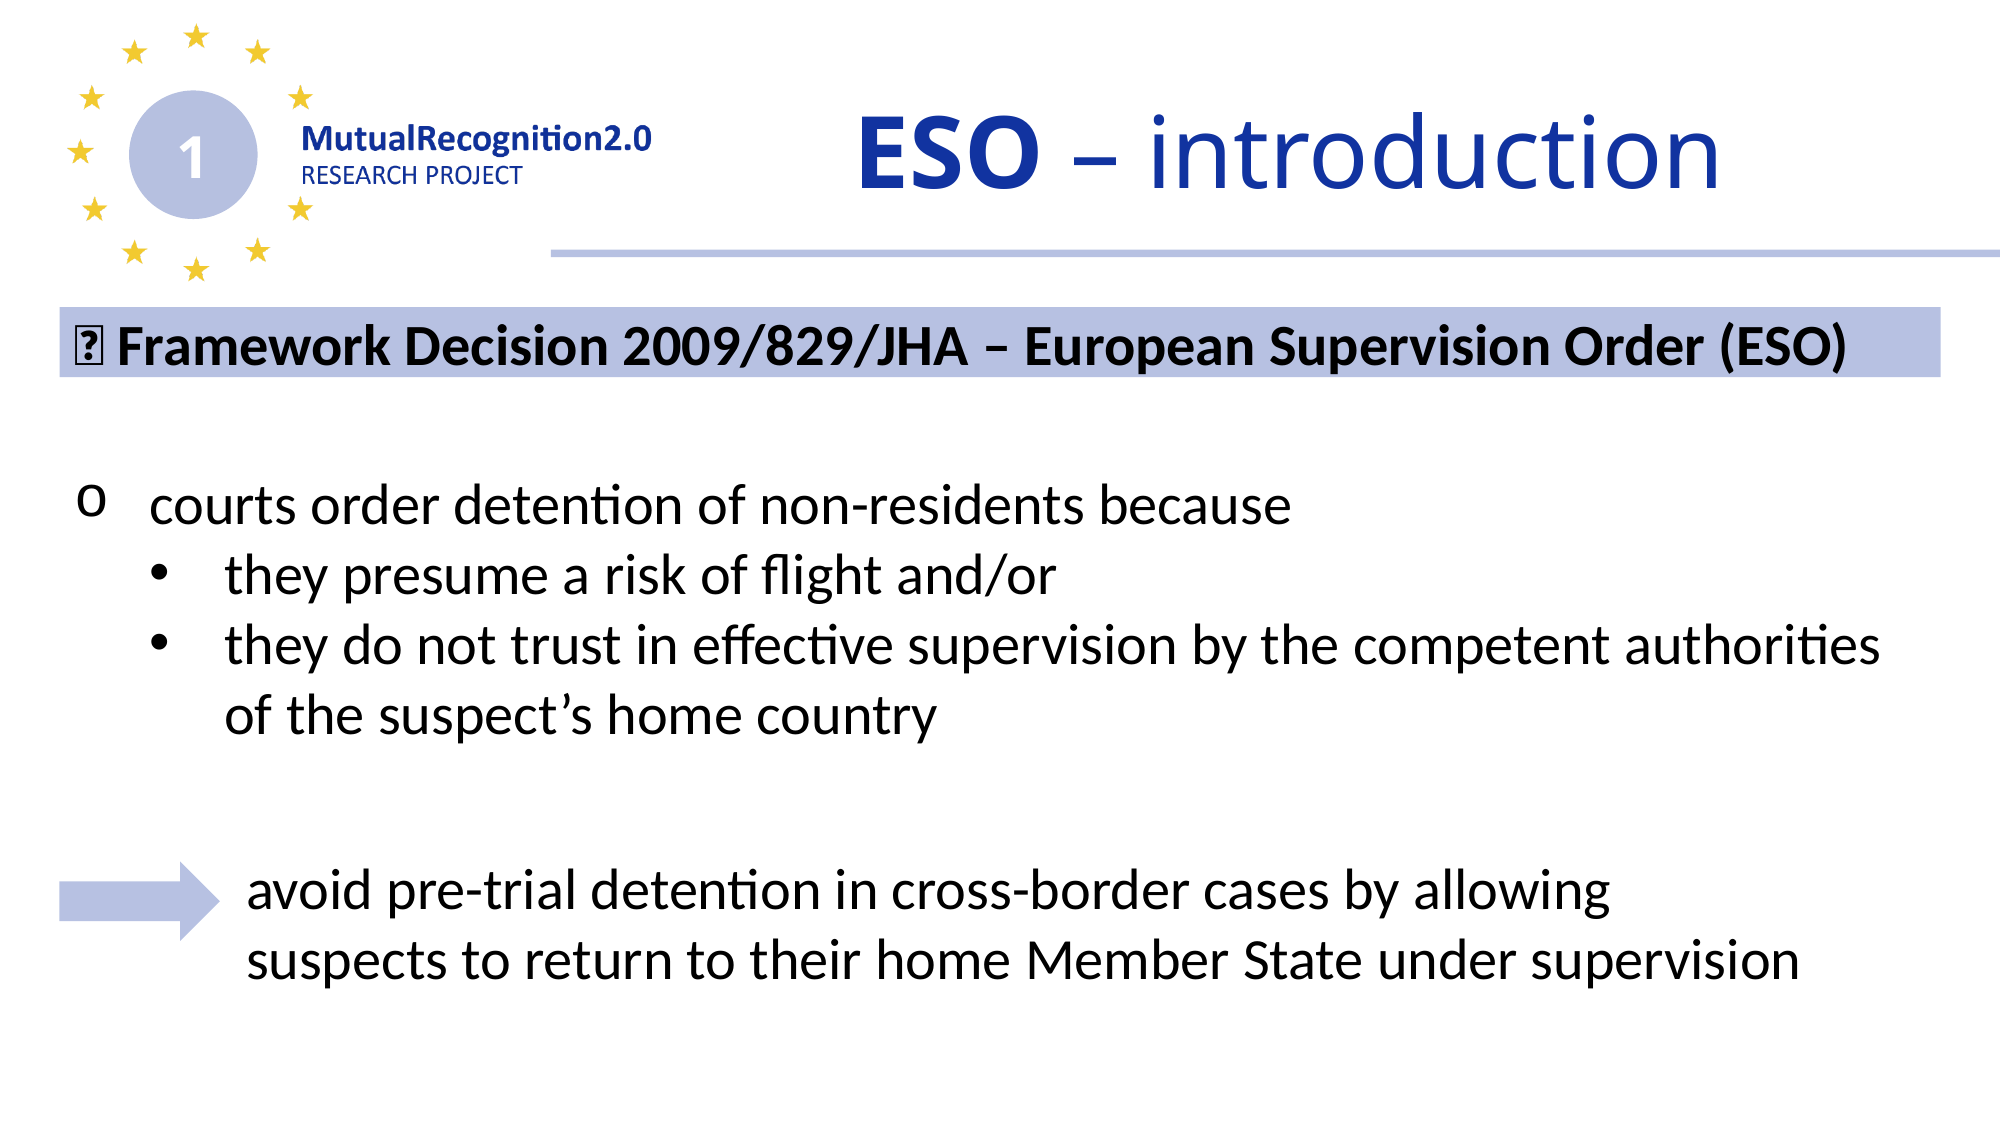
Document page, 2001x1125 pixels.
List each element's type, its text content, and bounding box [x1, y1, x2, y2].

text_box 📄 Framework Decision 2009/829/JHA – European Supervision Order (ESO) [59, 307, 1941, 378]
text_box courts order detention of non-residents because they presume a risk of flight and/or they do not trust in effective supervision by the competent authorities of the suspect’s home country [59, 459, 1941, 754]
text_box avoid pre-trial detention in cross-border cases by allowing suspects to return to their home Member State under supervision [231, 843, 1909, 999]
text_box [58, 859, 222, 944]
text_box ESO – introduction [658, 91, 2000, 218]
picture [59, 20, 658, 289]
text_box [658, 249, 2000, 258]
